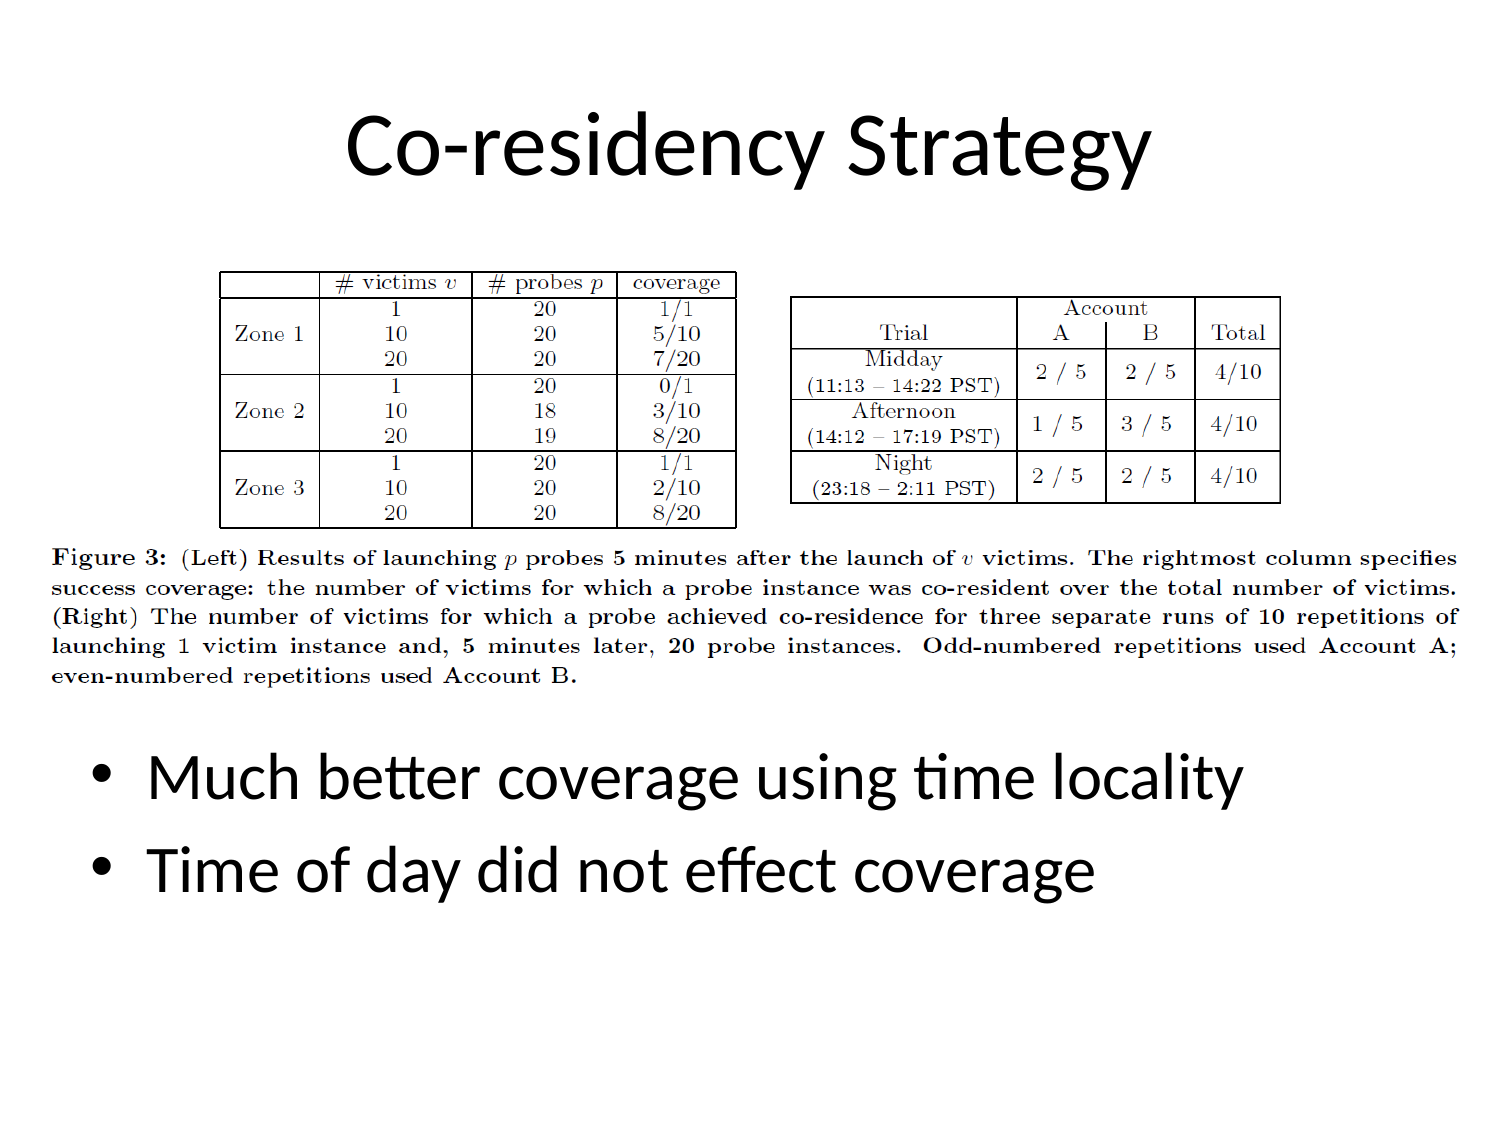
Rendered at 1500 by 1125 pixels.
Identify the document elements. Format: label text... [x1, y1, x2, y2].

title Co-residency Strategy [75, 45, 1425, 233]
picture [37, 262, 1476, 688]
list Much better coverage using time locality Time of day did not effect coverage [75, 725, 1425, 1005]
